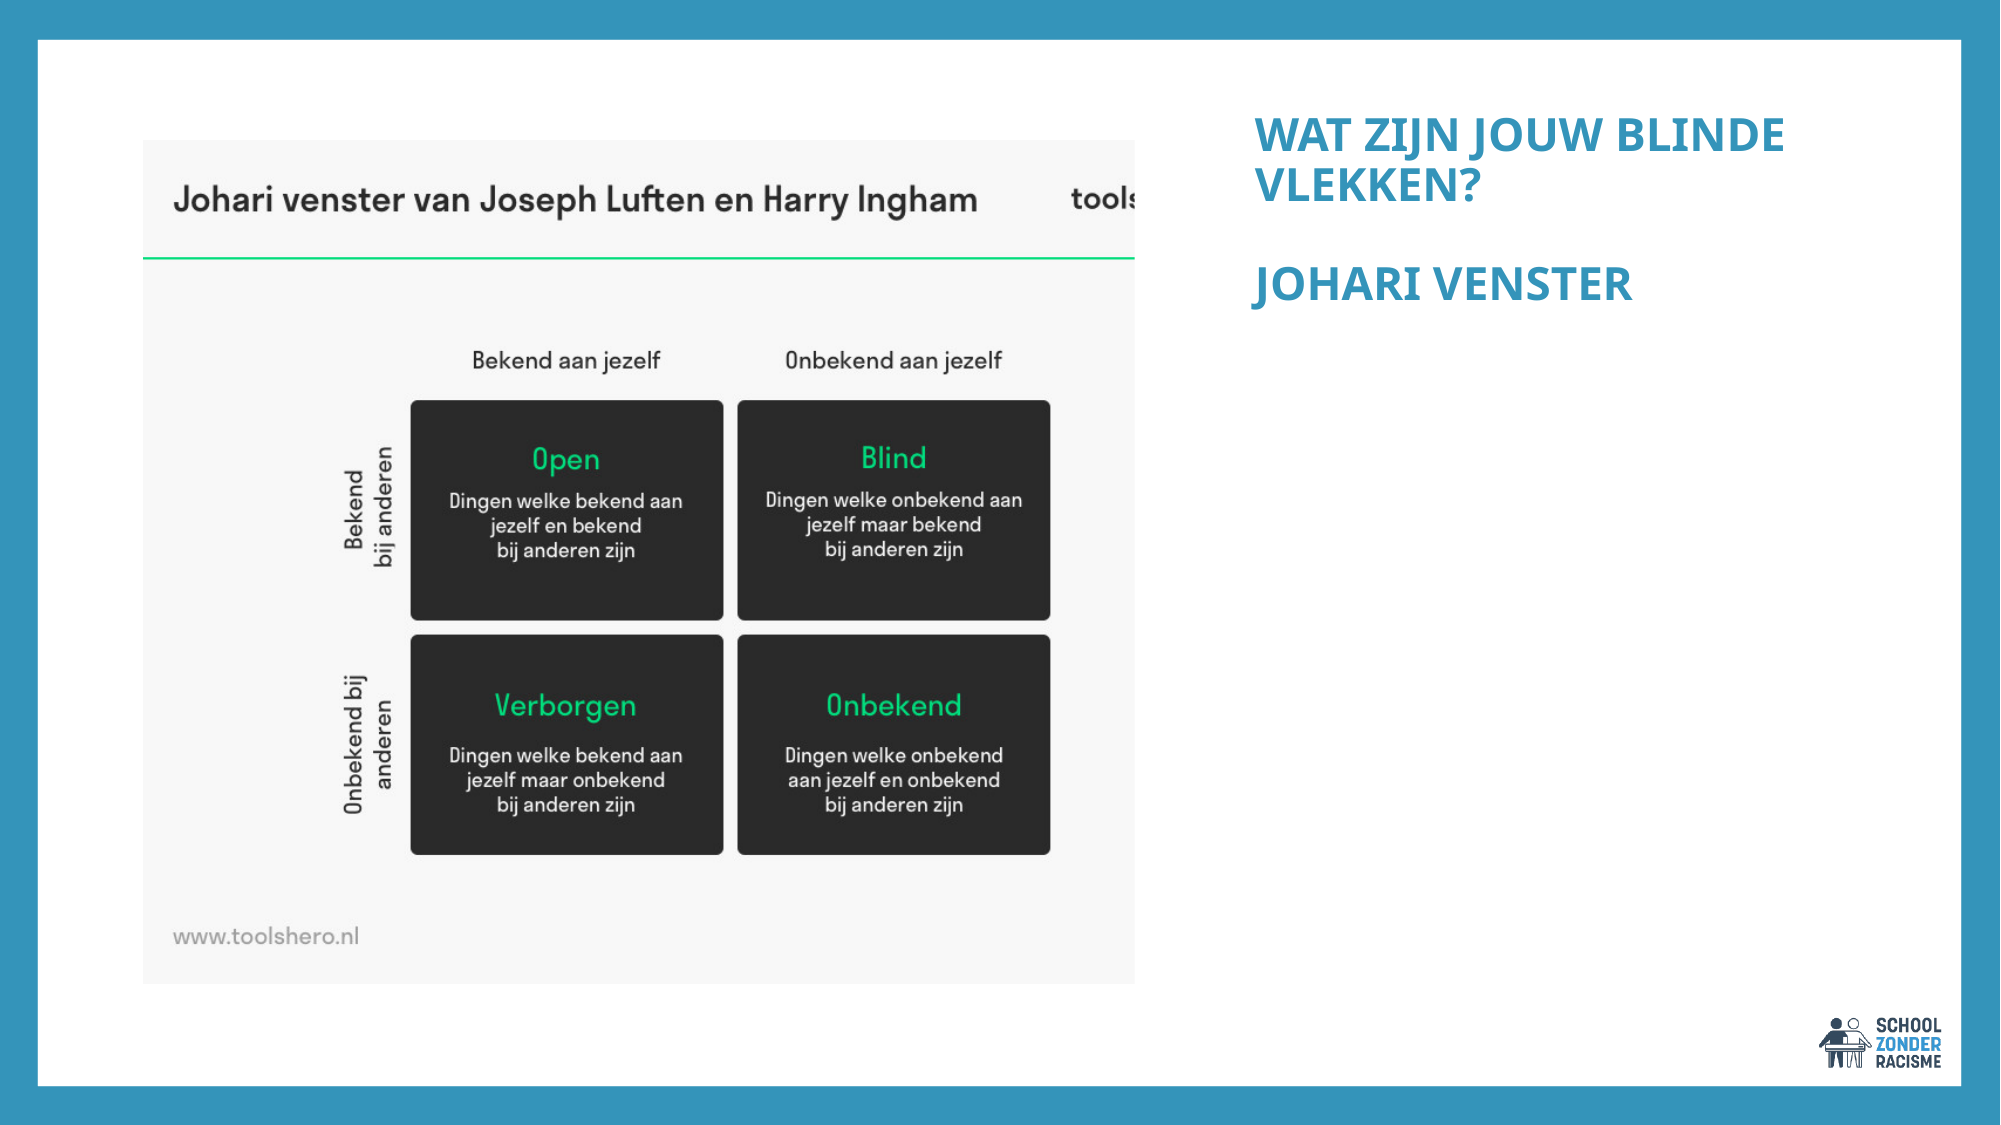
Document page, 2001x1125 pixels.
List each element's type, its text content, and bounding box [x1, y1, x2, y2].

title Wat zijn jouw blinde vlekken? Johari Venster [1239, 99, 1882, 323]
picture [142, 140, 1136, 985]
text_box [36, 38, 1963, 1088]
picture [1816, 1008, 1943, 1077]
